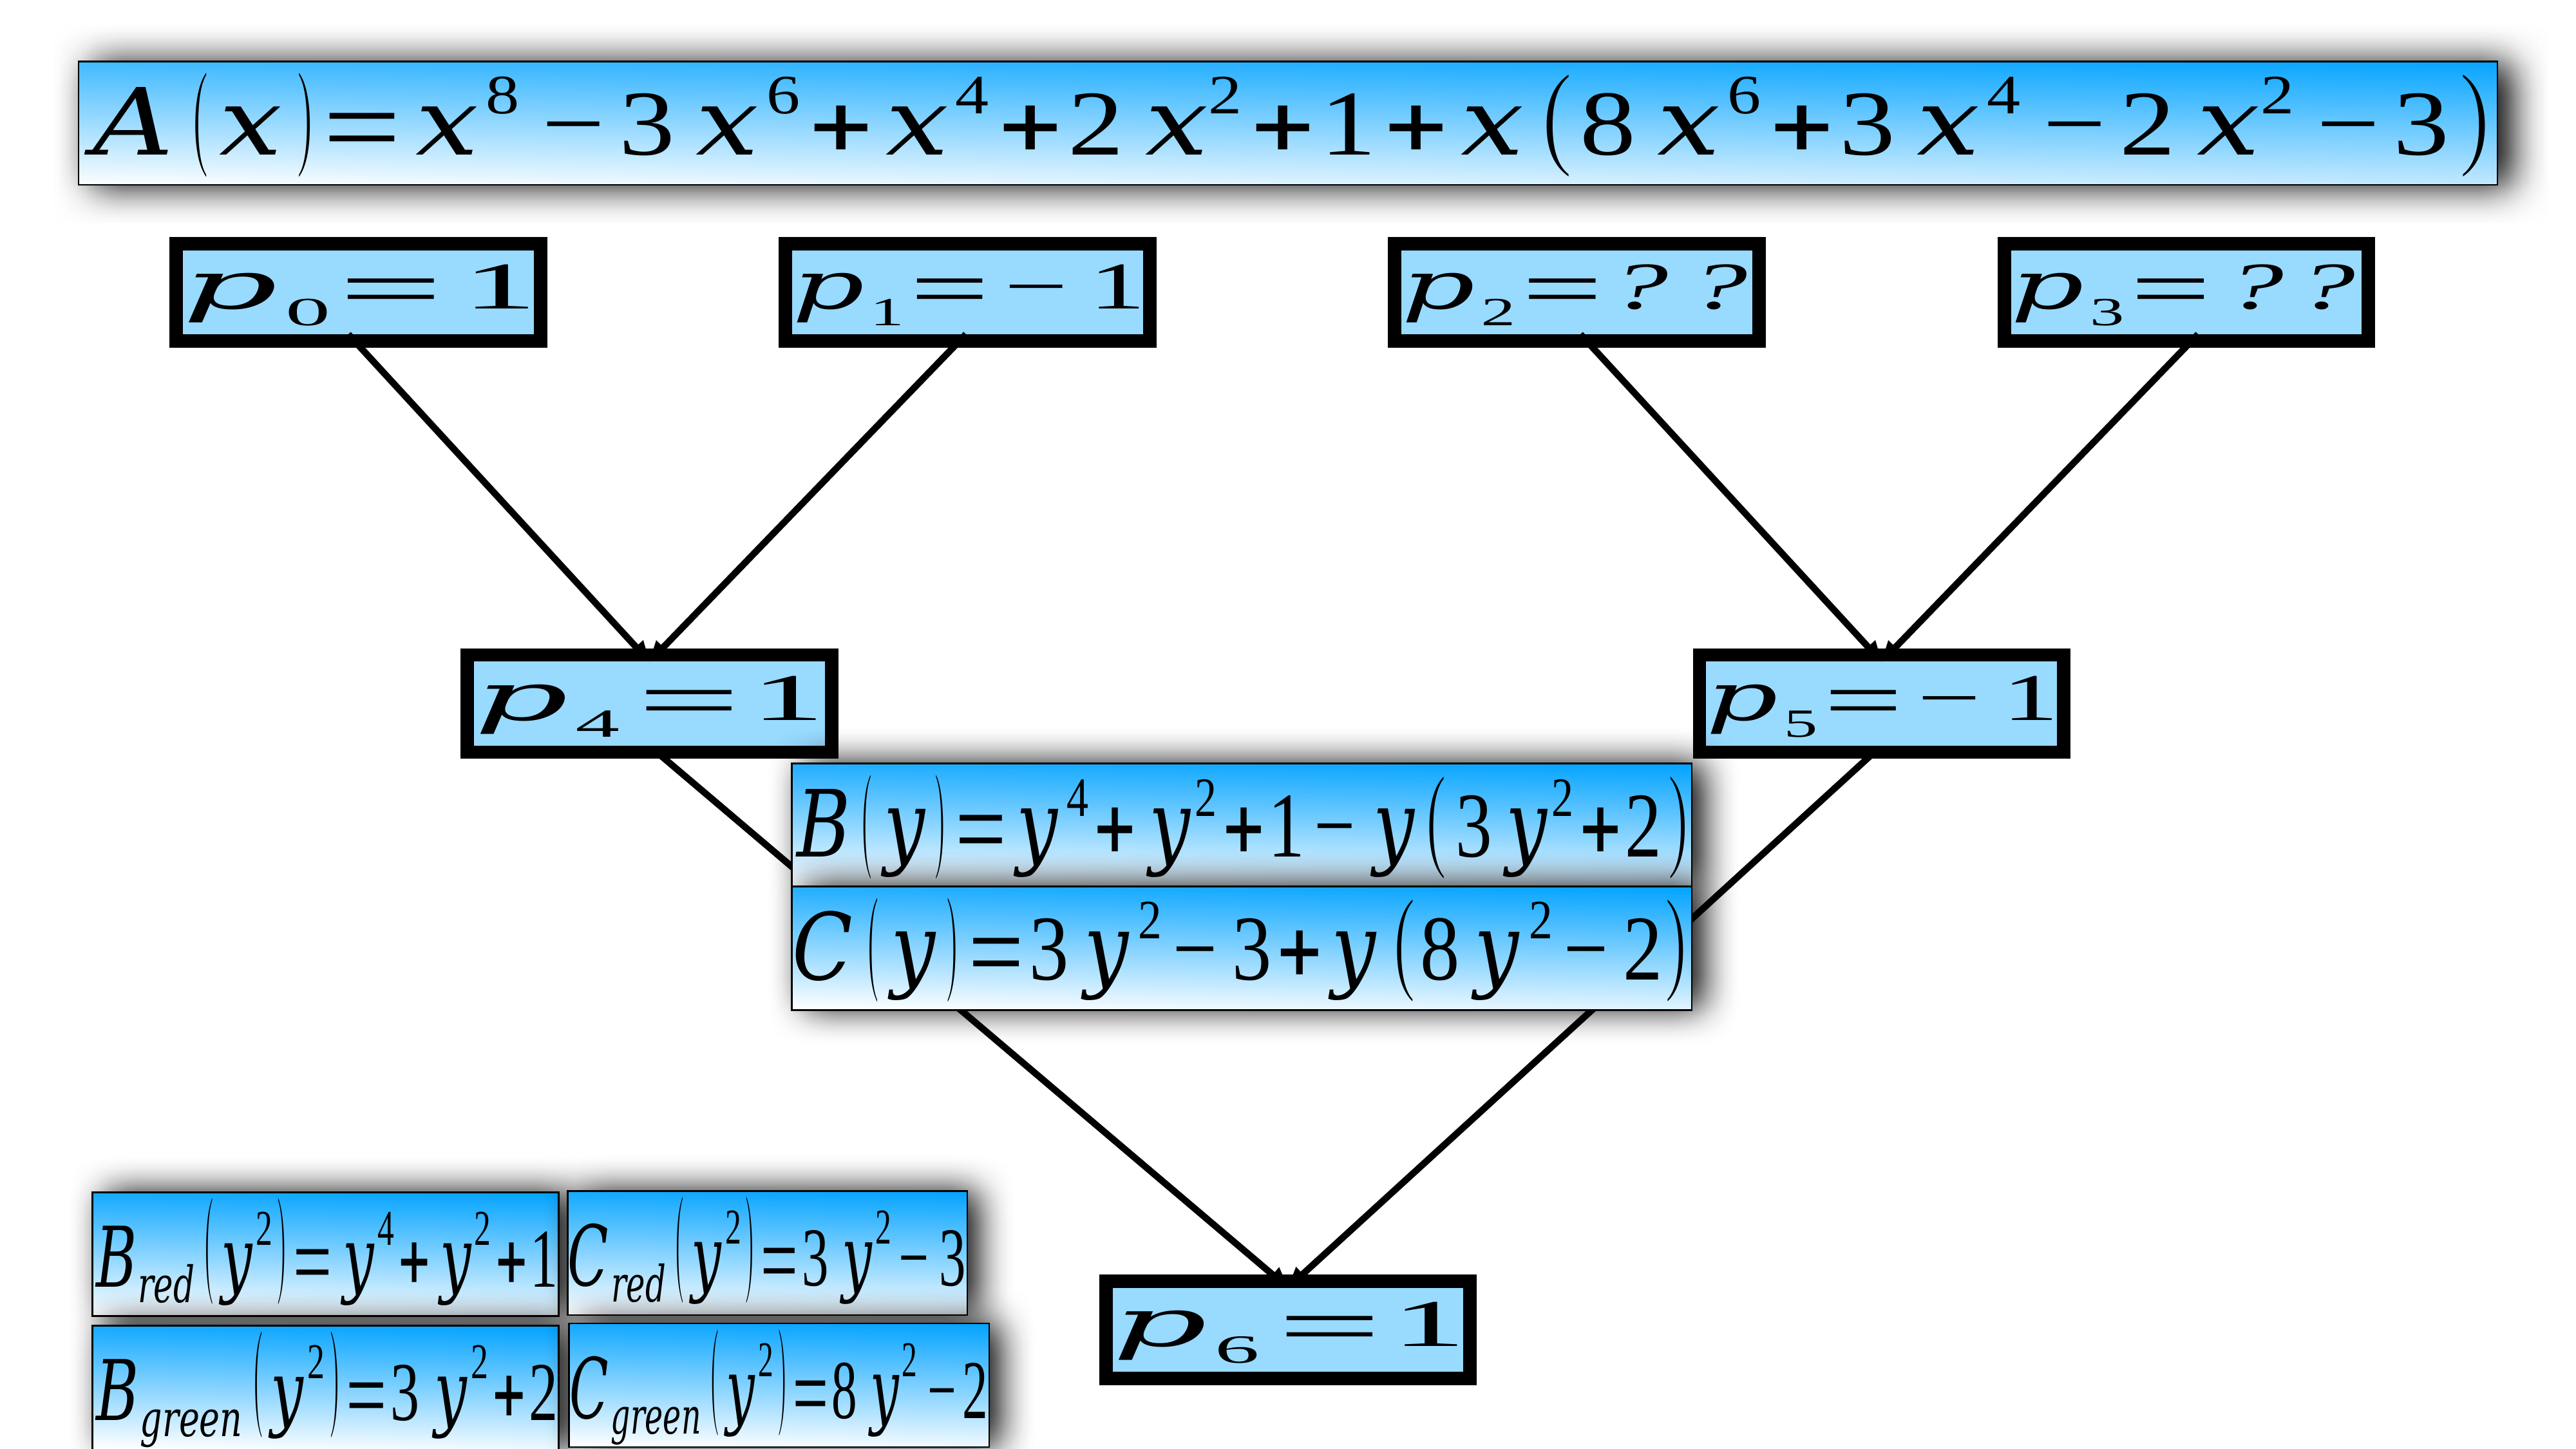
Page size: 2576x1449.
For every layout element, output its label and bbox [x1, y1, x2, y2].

text_box [1580, 334, 1881, 662]
text_box [348, 334, 649, 662]
text_box [649, 745, 1289, 1288]
text_box [1289, 745, 1882, 1288]
text_box [649, 334, 967, 662]
text_box [1881, 334, 2199, 662]
